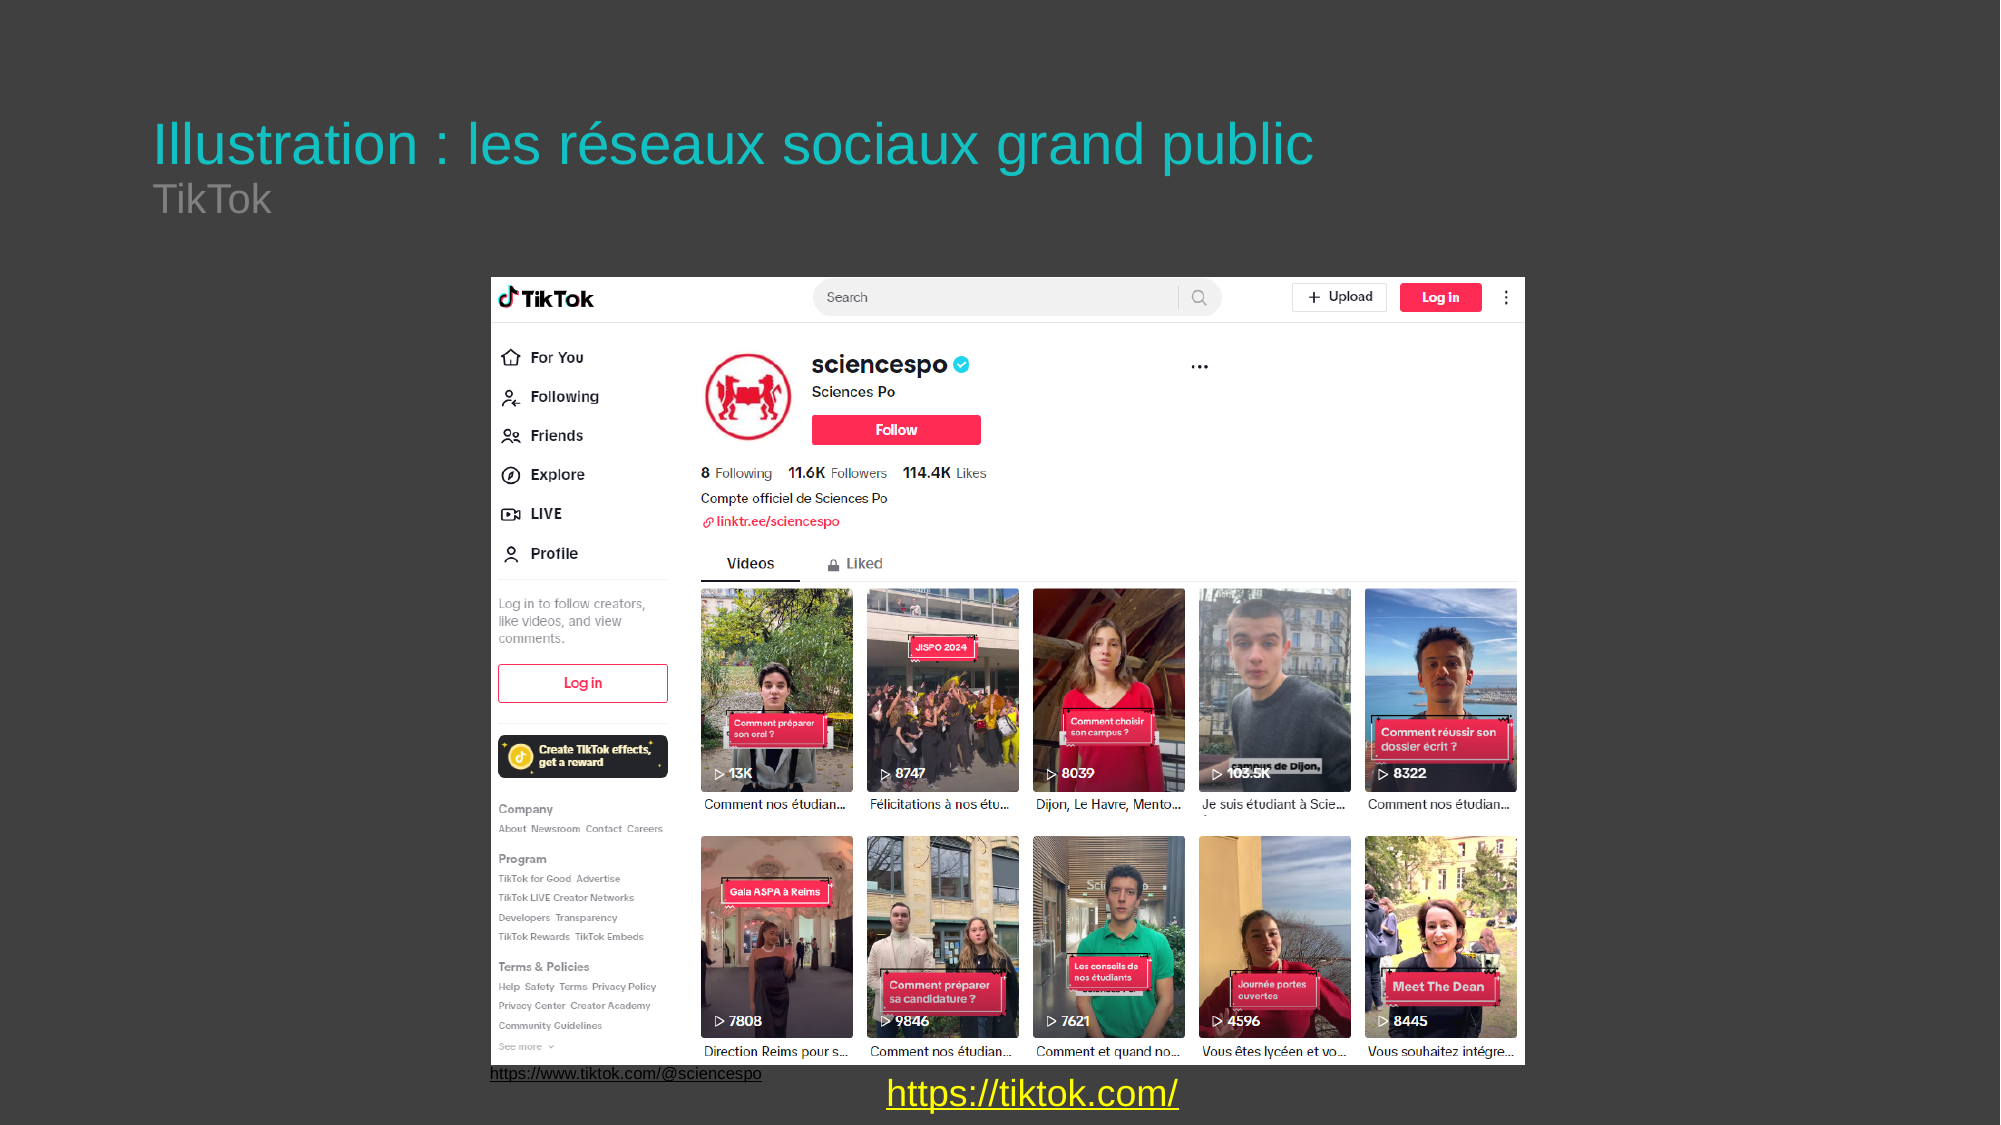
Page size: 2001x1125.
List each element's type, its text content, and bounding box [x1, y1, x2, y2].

text_box https://tiktok.com/ [871, 1061, 1873, 1121]
text_box https://www.tiktok.com/@sciencespo [475, 1034, 872, 1095]
title Illustration : les réseaux sociaux grand public TikTok [137, 59, 1863, 278]
picture [491, 277, 1525, 1066]
